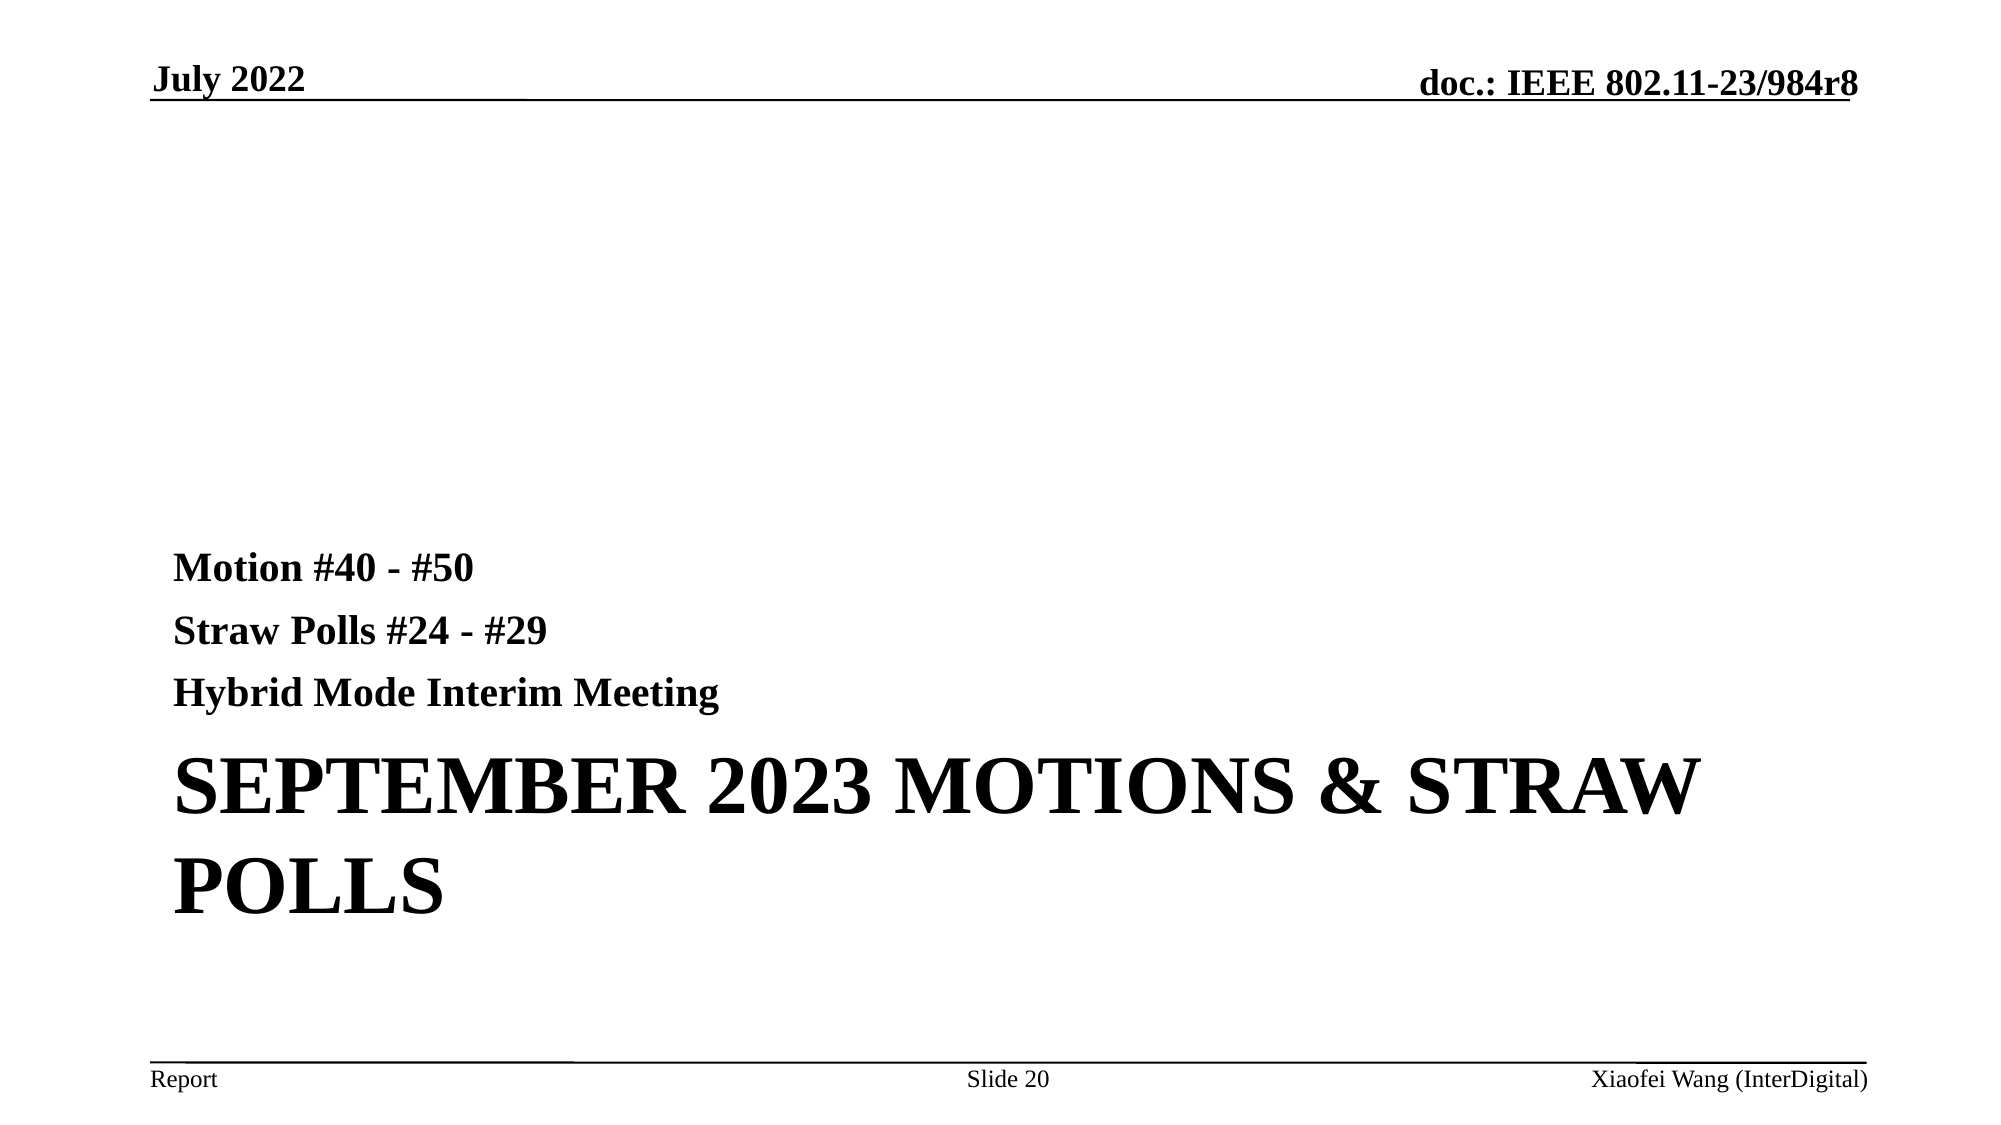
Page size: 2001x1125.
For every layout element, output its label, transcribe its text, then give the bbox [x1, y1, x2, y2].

slide_number Slide 20 [950, 1061, 1067, 1123]
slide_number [152, 54, 563, 100]
list Motion #40 - #50 Straw Polls #24 - #29 Hybrid Mode Interim Meeting [157, 476, 1859, 724]
footer Xiaofei Wang (InterDigital) [1171, 1061, 1869, 1093]
title September 2023 Motions & Straw Polls [157, 724, 1859, 947]
